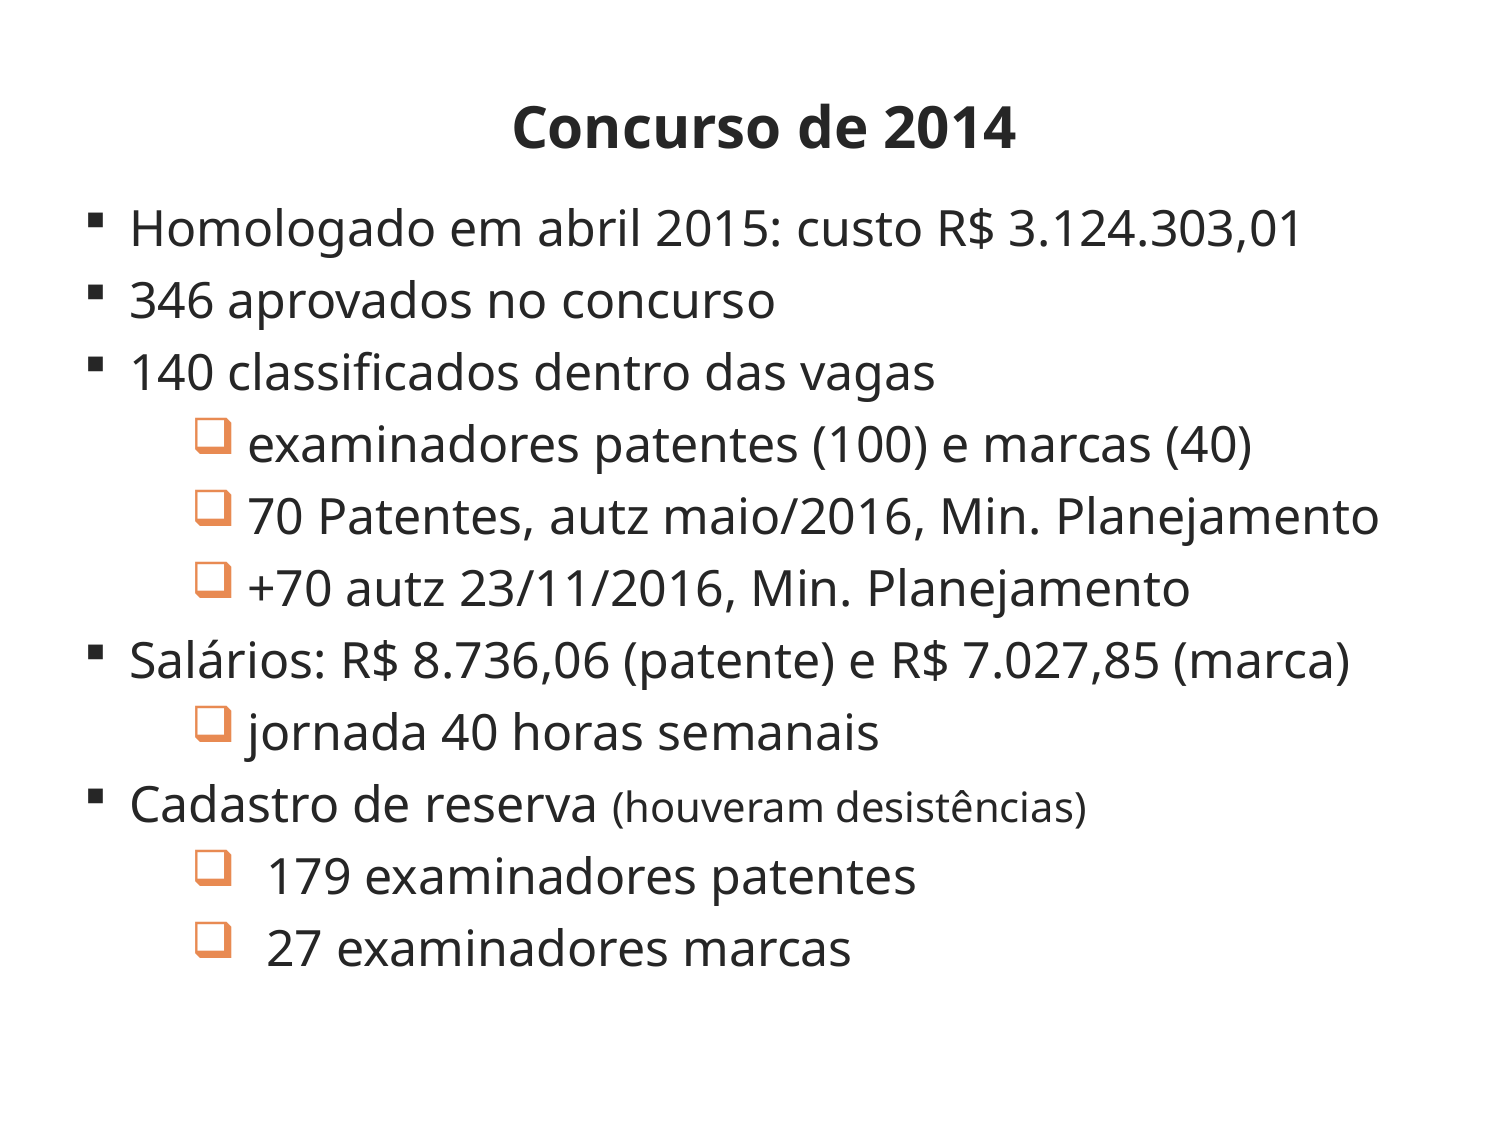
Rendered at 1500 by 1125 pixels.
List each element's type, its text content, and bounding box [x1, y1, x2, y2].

text_box Concurso de 2014 Homologado em abril 2015: custo R$ 3.124.303,01 346 aprovados no concurso 140 classificados dentro das vagas examinadores patentes (100) e marcas (40) 70 Patentes, autz maio/2016, Min. Planejamento +70 autz 23/11/2016, Min. Planejamento Salários: R$ 8.736,06 (patente) e R$ 7.027,85 (marca) jornada 40 horas semanais Cadastro de reserva (houveram desistências) 179 examinadores patentes 27 examinadores marcas [69, 69, 1459, 984]
